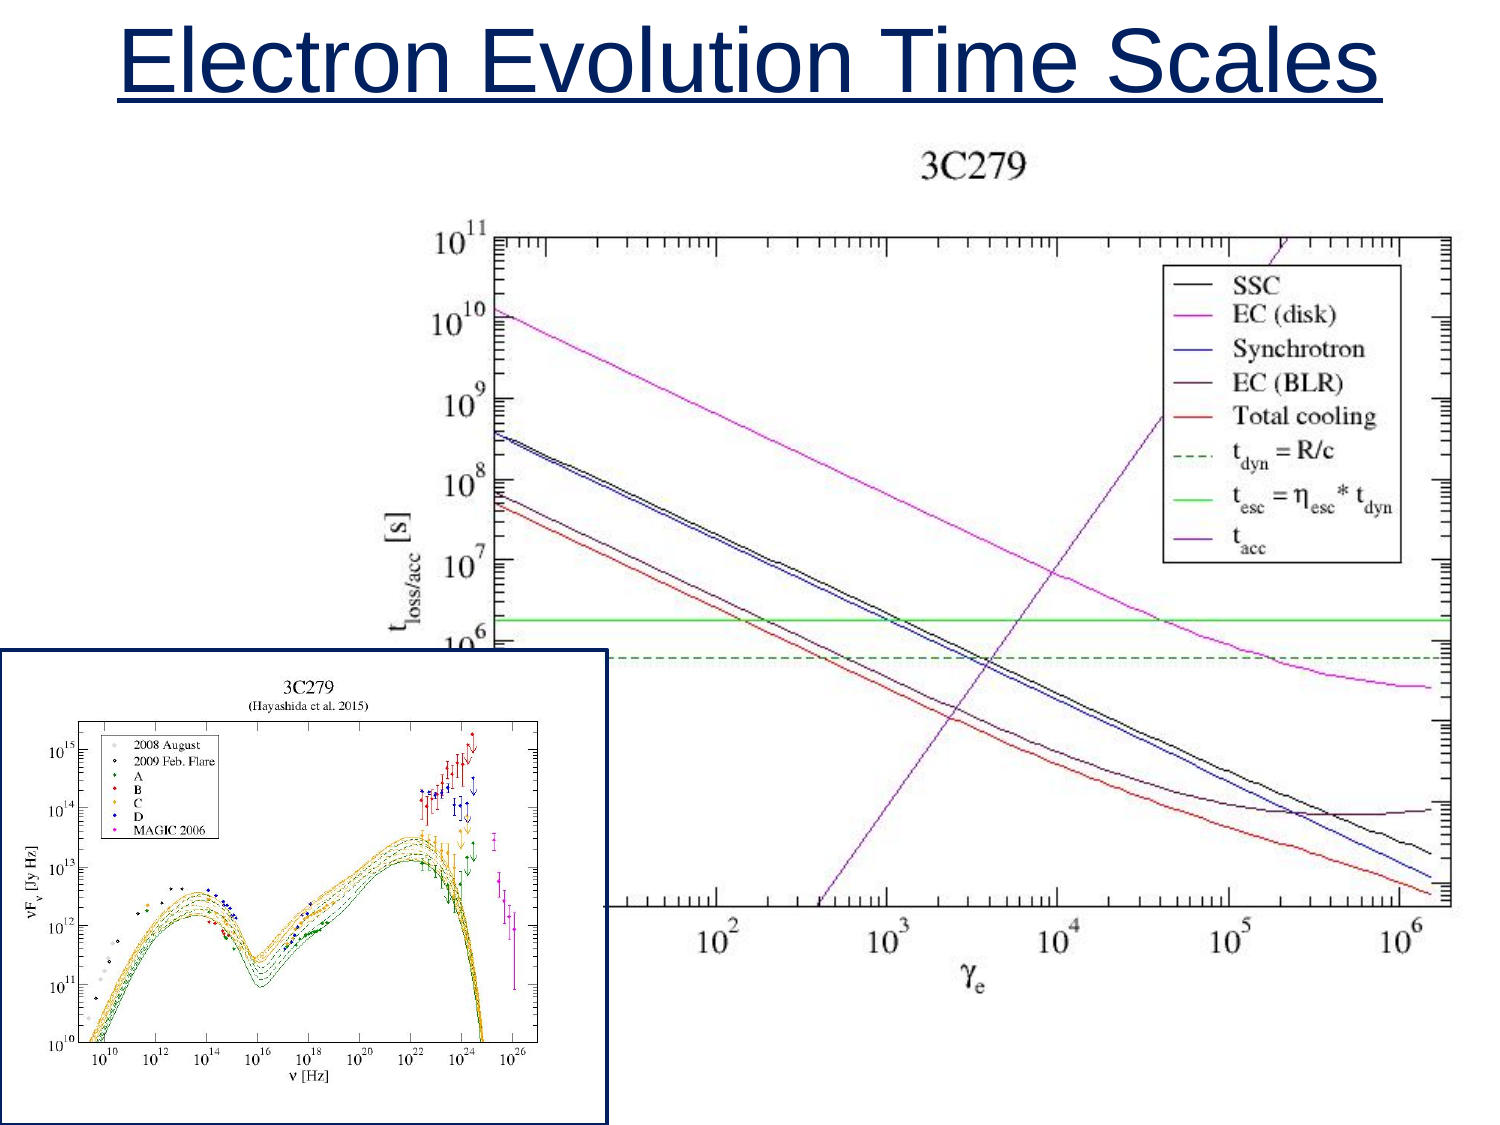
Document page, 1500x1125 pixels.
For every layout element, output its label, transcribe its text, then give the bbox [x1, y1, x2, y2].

text_box [0, 648, 609, 1125]
picture [9, 93, 1500, 1111]
title Electron Evolution Time Scales [74, 0, 1426, 151]
